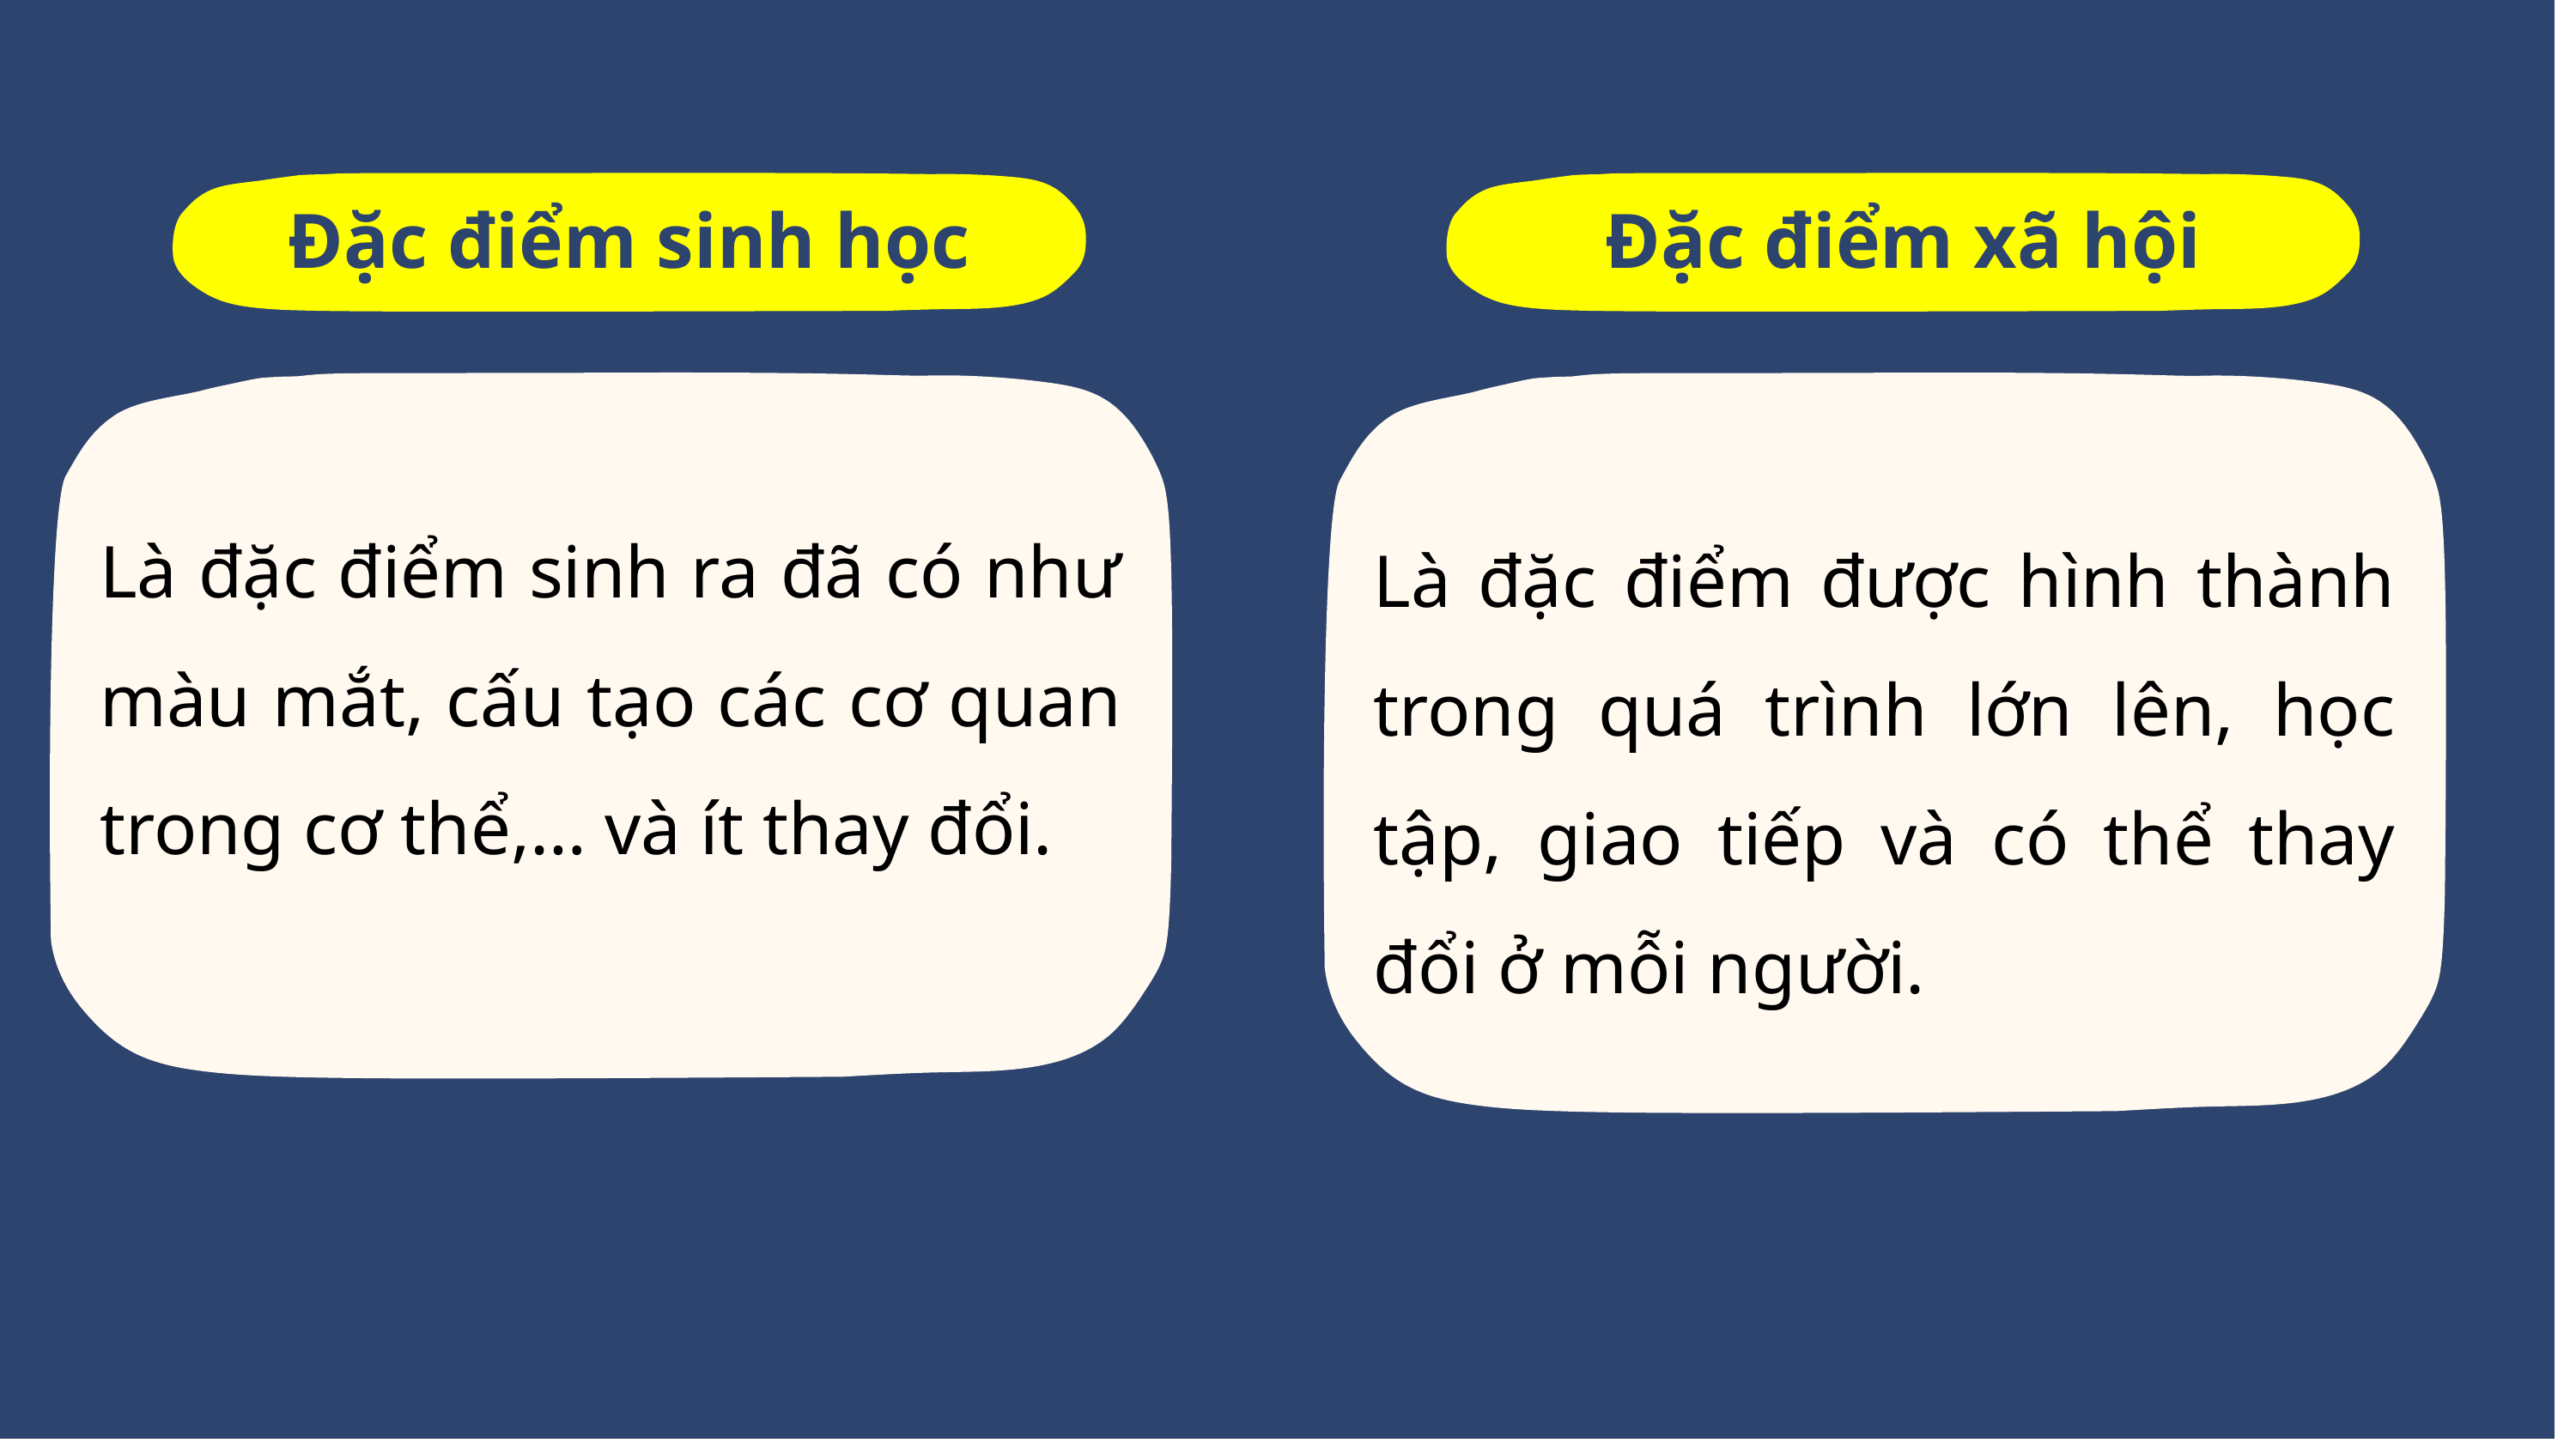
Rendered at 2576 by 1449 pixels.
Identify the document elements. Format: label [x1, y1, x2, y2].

text_box [1446, 173, 2360, 312]
text_box [172, 173, 1086, 367]
text_box [0, 0, 2555, 1440]
